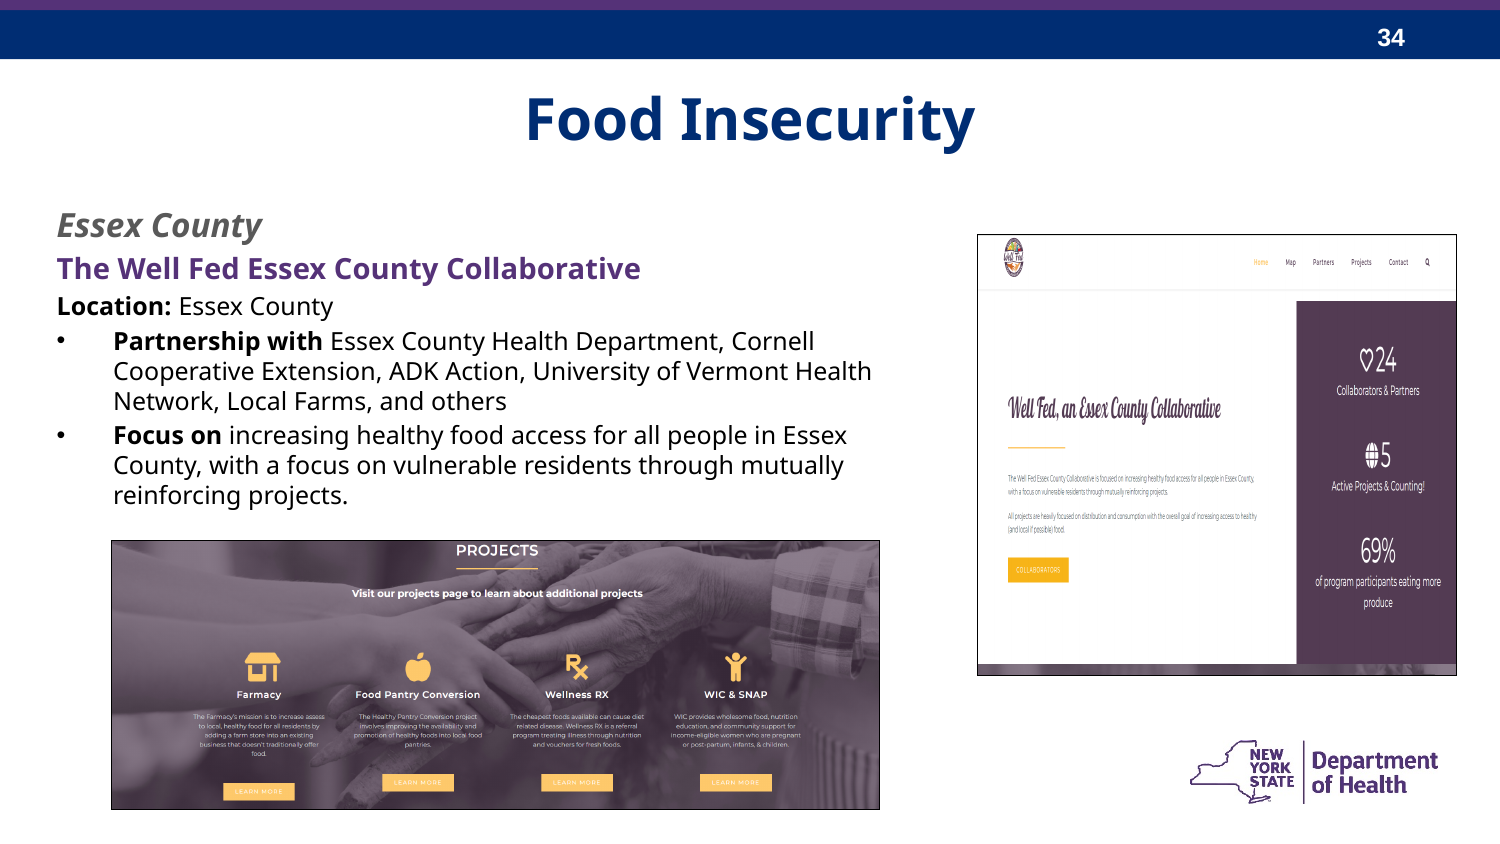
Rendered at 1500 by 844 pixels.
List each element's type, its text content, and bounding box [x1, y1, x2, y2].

picture [1190, 740, 1438, 804]
list Essex County The Well Fed Essex County Collaborative Location: Essex County Partnership with Essex County Health Department, Cornell Cooperative Extension, ADK Action, University of Vermont Health Network, Local Farms, and others Focus on increasing healthy food access for all people in Essex County, with a focus on vulnerable residents through mutually reinforcing projects. [41, 196, 950, 754]
picture [977, 234, 1457, 676]
picture [110, 540, 880, 810]
title Food Insecurity [75, 59, 1425, 175]
